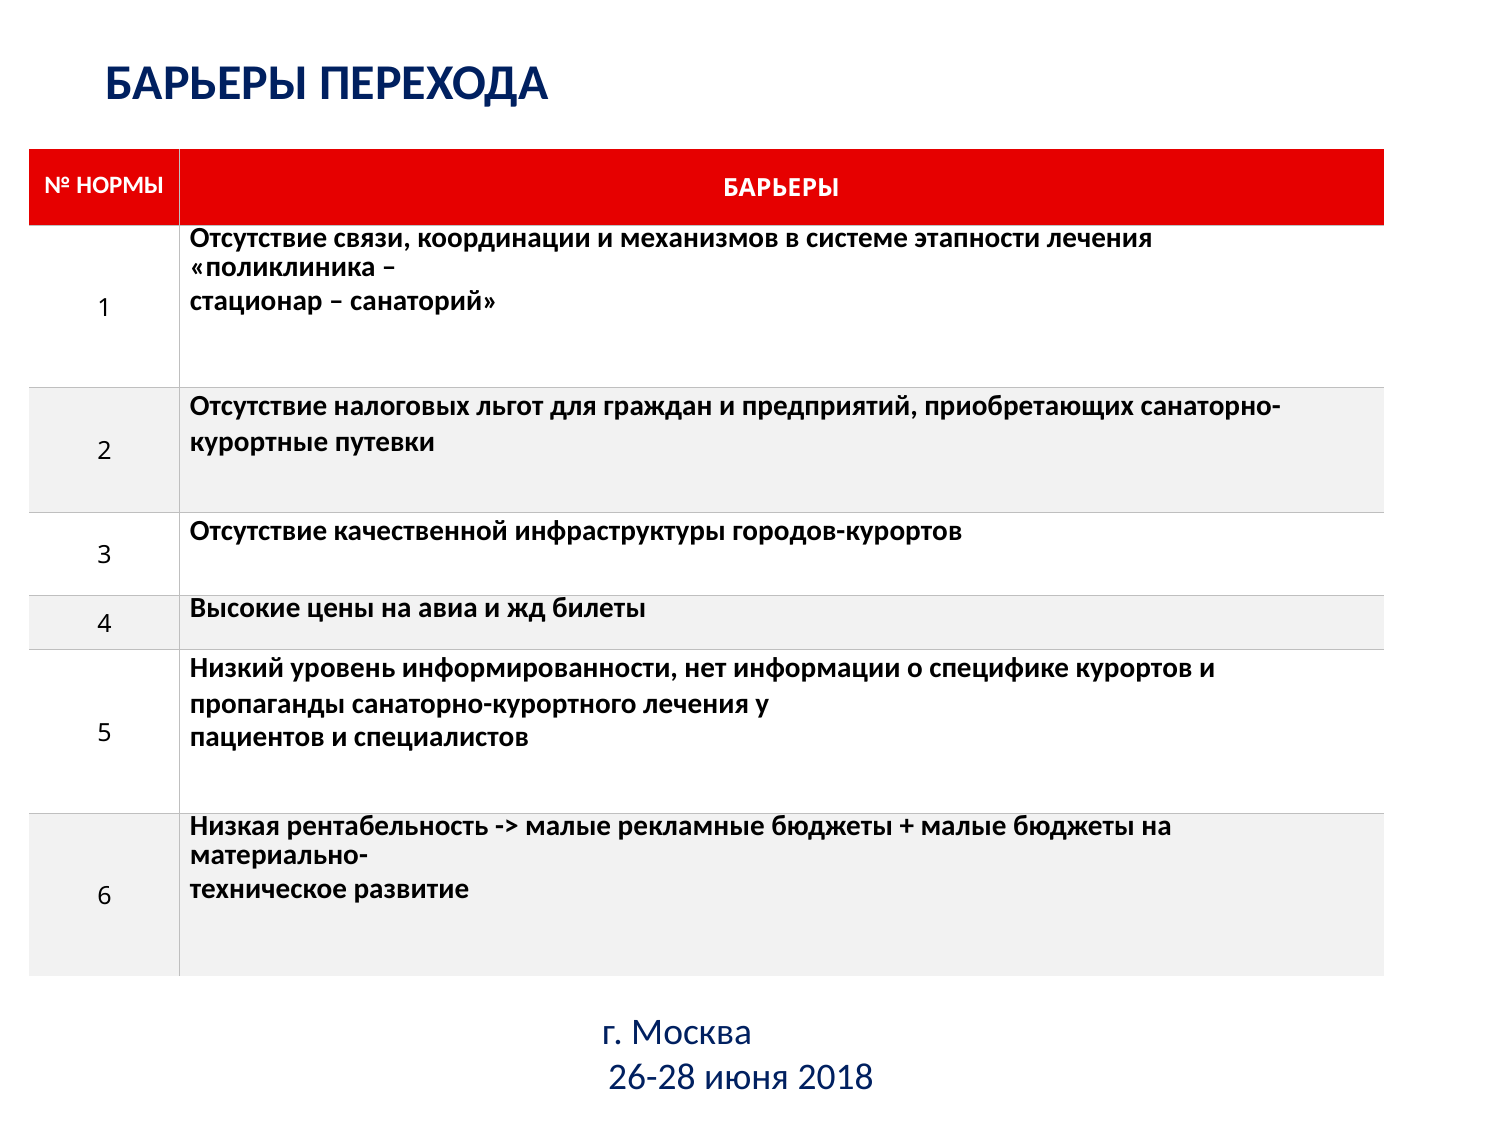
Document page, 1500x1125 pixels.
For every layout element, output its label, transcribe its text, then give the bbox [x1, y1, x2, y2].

table_cell Отсутствие связи, координации и механизмов в системе этапности лечения «поликлиника – стационар – санаторий» [180, 226, 1384, 387]
table_cell 6 [29, 814, 179, 976]
text_box БАРЬЕРЫ ПЕРЕХОДА [90, 42, 564, 118]
table_cell Отсутствие качественной инфраструктуры городов-курортов [180, 513, 1384, 595]
table_cell 5 [29, 650, 179, 813]
table_cell 2 [29, 388, 179, 512]
table_cell 1 [29, 226, 179, 387]
text_box [19, 1016, 1471, 1106]
table_cell 4 [29, 596, 179, 649]
table_cell 3 [29, 513, 179, 595]
table_cell Низкий уровень информированности, нет информации о специфике курортов и пропаганды санаторно-курортного лечения у пациентов и специалистов [180, 650, 1384, 813]
table_header № НОРМЫ [29, 149, 179, 225]
table_cell Отсутствие налоговых льгот для граждан и предприятий, приобретающих санаторно-курортные путевки [180, 388, 1384, 512]
table_cell Низкая рентабельность -> малые рекламные бюджеты + малые бюджеты на материально- техническое развитие [180, 814, 1384, 976]
table_header БАРЬЕРЫ [180, 149, 1384, 225]
text_box г. Москва 26-28 июня 2018 [370, 999, 1121, 1105]
table_cell Высокие цены на авиа и жд билеты [180, 596, 1384, 649]
